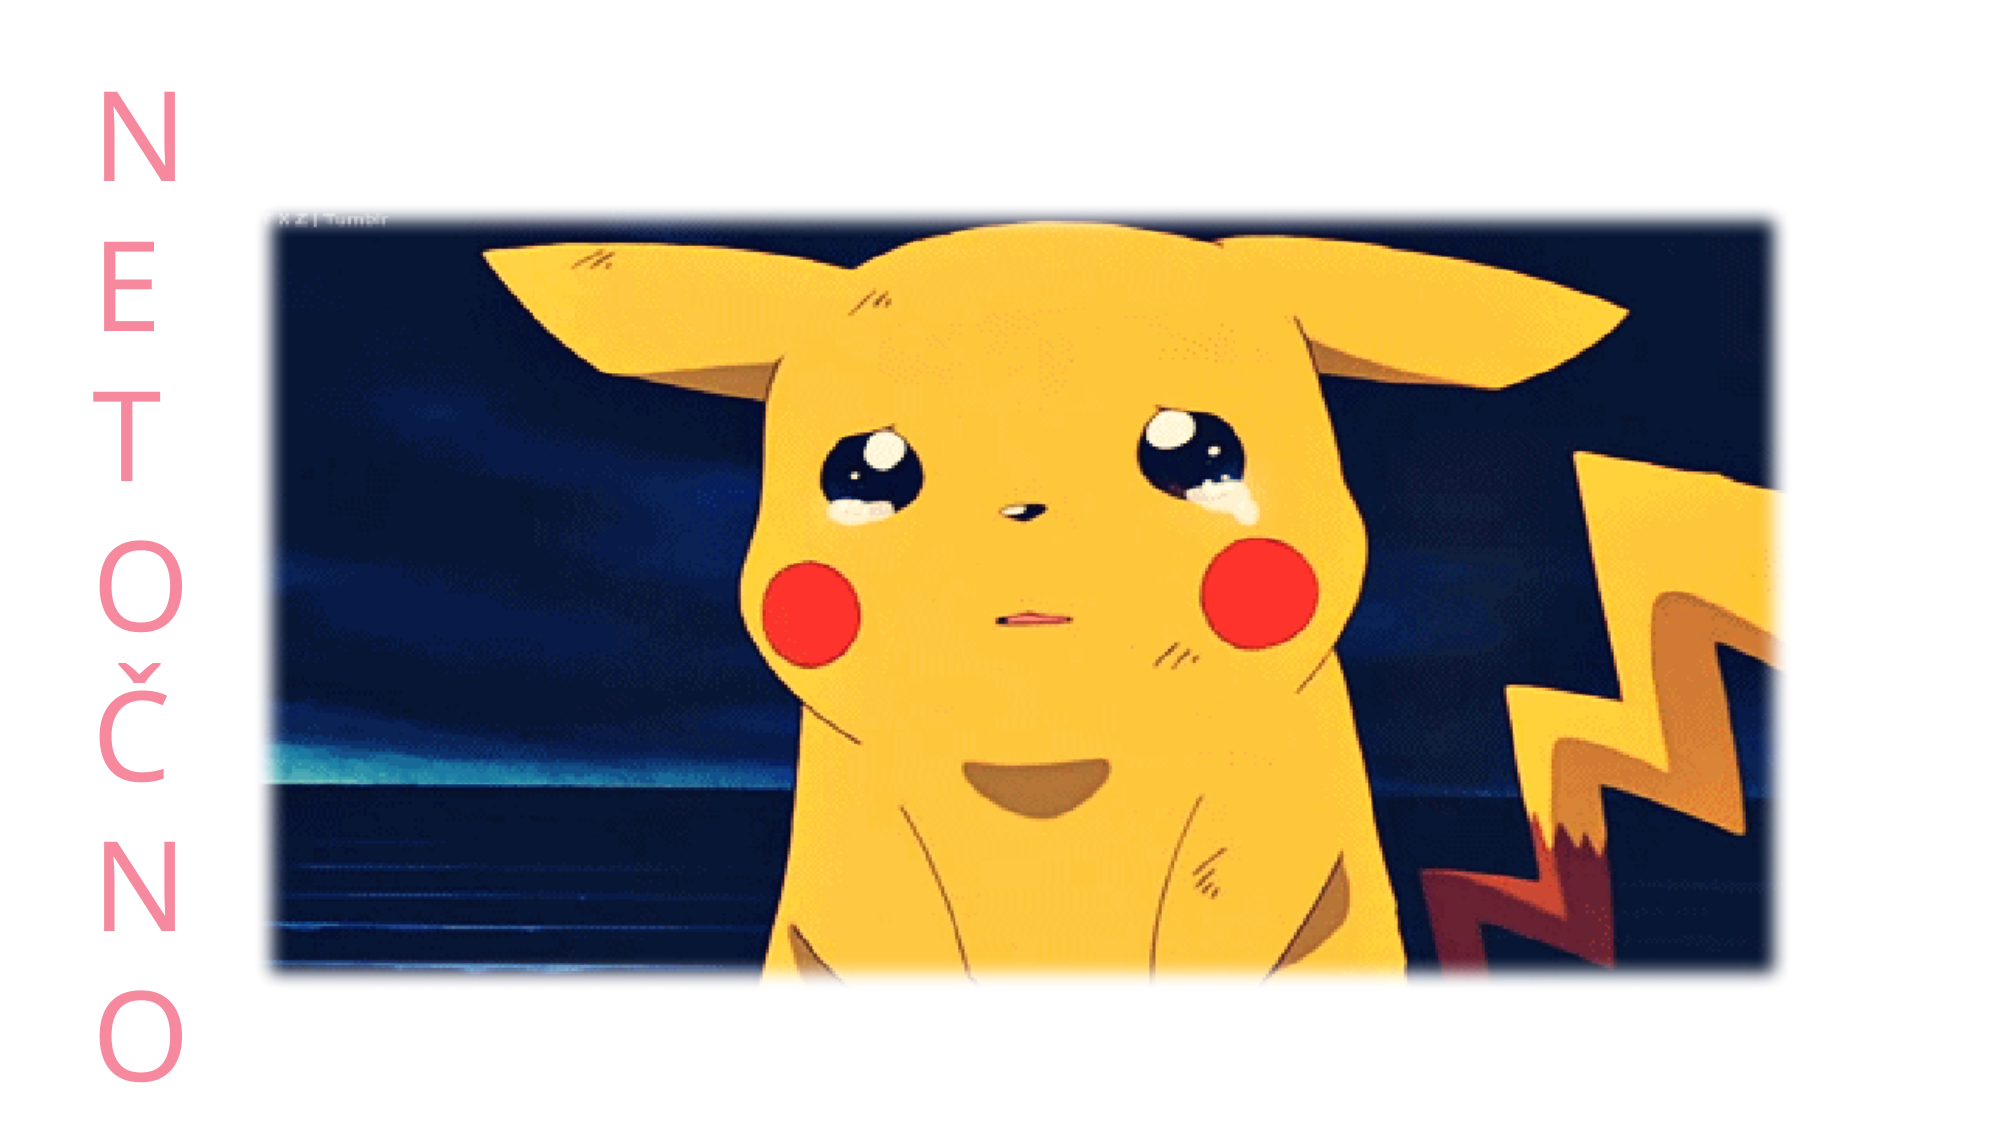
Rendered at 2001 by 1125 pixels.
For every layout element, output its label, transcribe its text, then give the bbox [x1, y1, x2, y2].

picture [255, 204, 1791, 990]
text_box NETOČNO [77, 49, 180, 1115]
